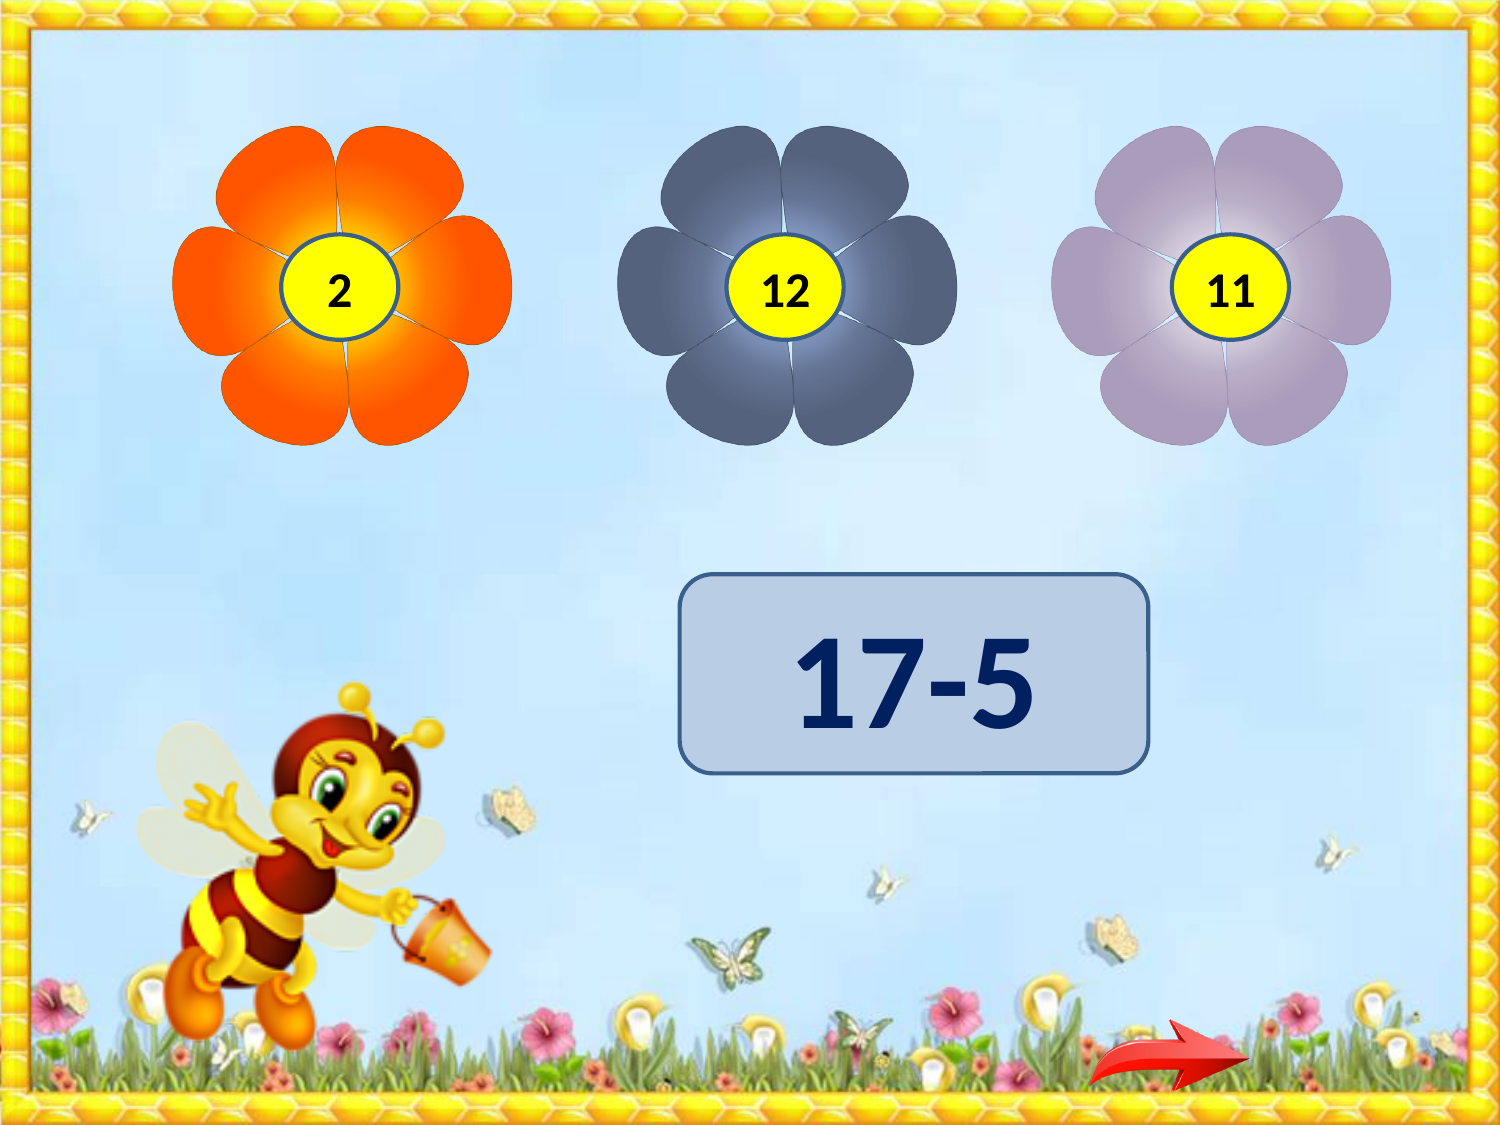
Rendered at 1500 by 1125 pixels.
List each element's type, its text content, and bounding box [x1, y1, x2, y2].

text_box 17-5 [677, 572, 1151, 776]
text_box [116, 116, 561, 455]
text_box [562, 116, 994, 455]
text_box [995, 116, 1446, 455]
picture [0, 0, 1500, 1125]
